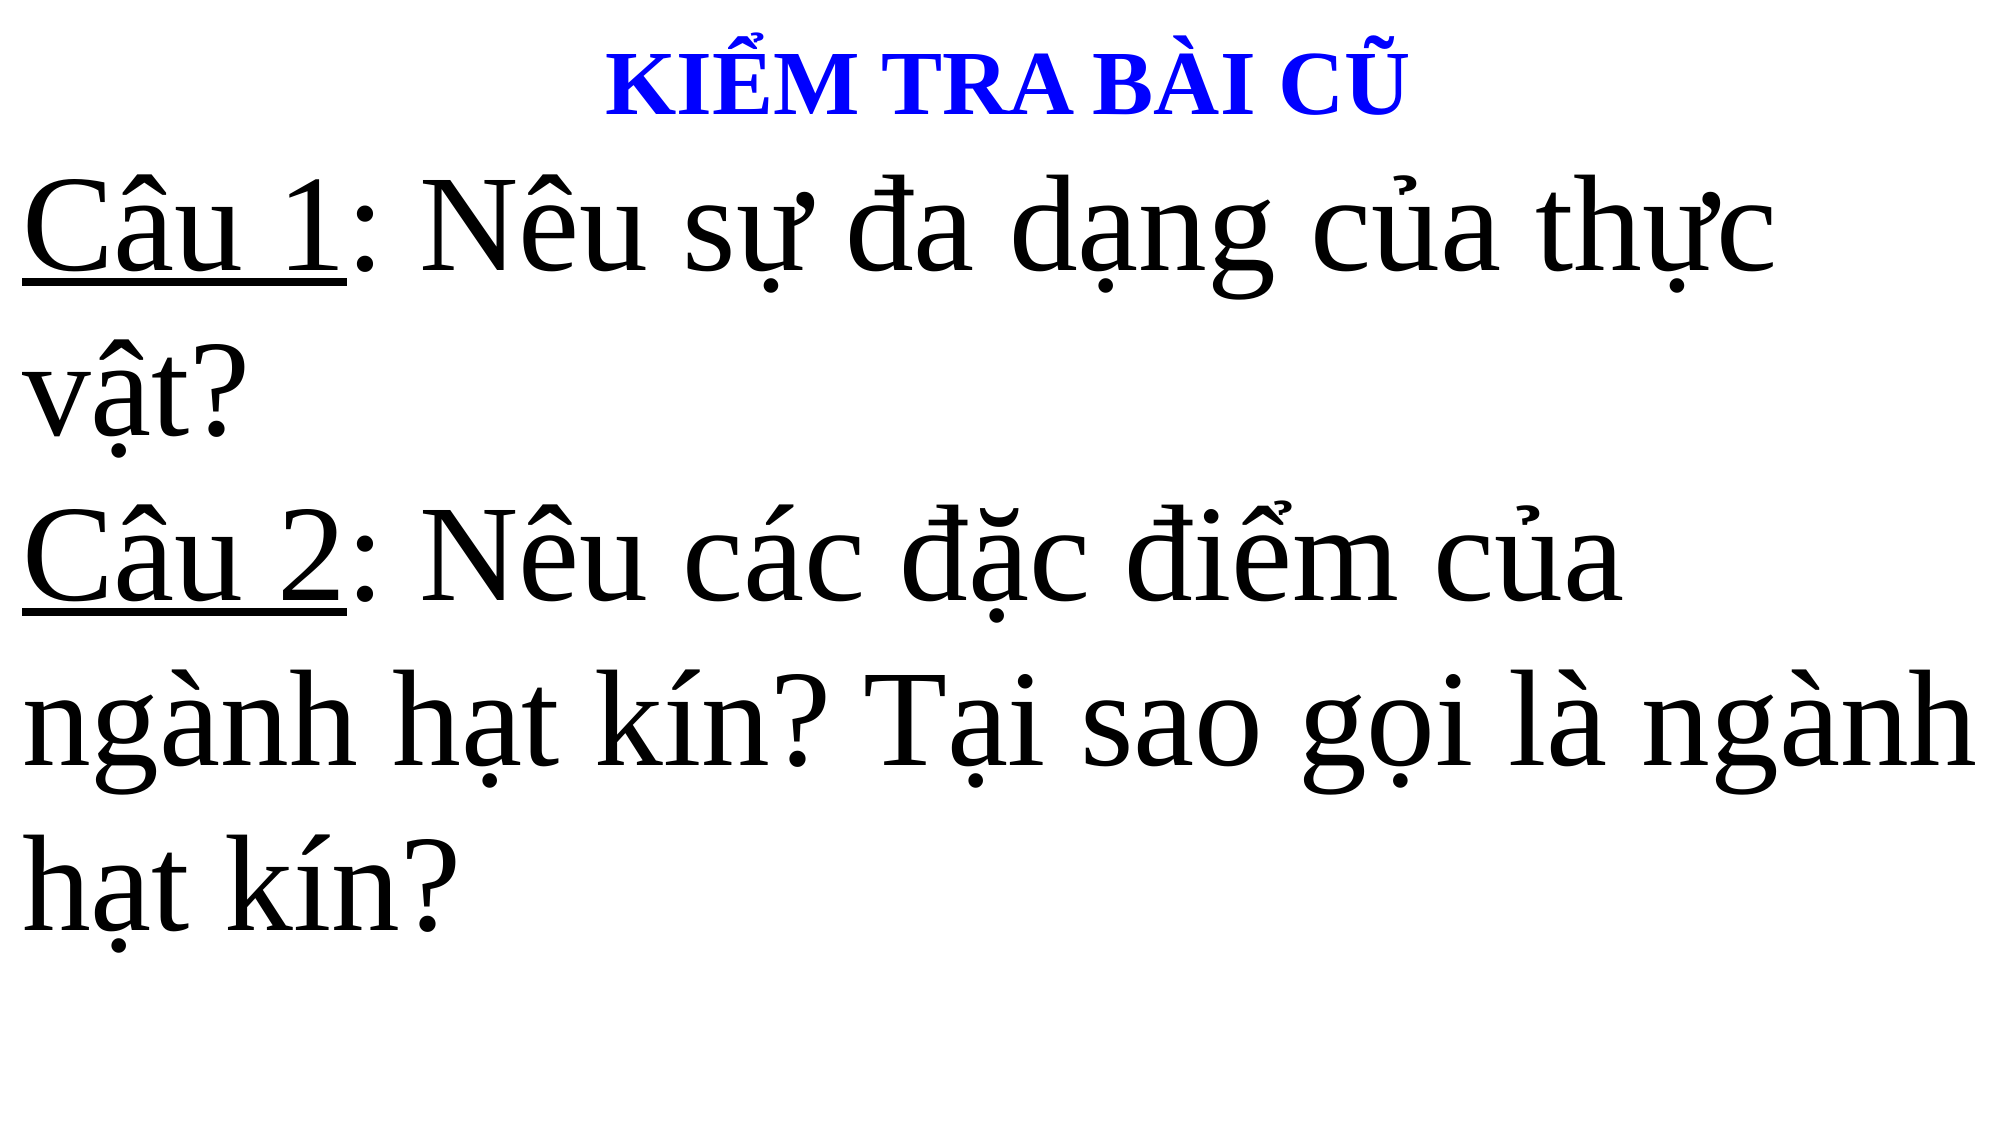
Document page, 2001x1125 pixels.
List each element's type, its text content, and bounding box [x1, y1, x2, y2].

text_box KIỂM TRA BÀI CŨ Câu 1: Nêu sự đa dạng của thực vật? Câu 2: Nêu các đặc điểm của ngành hạt kín? Tại sao gọi là ngành hạt kín? [7, 15, 2000, 966]
